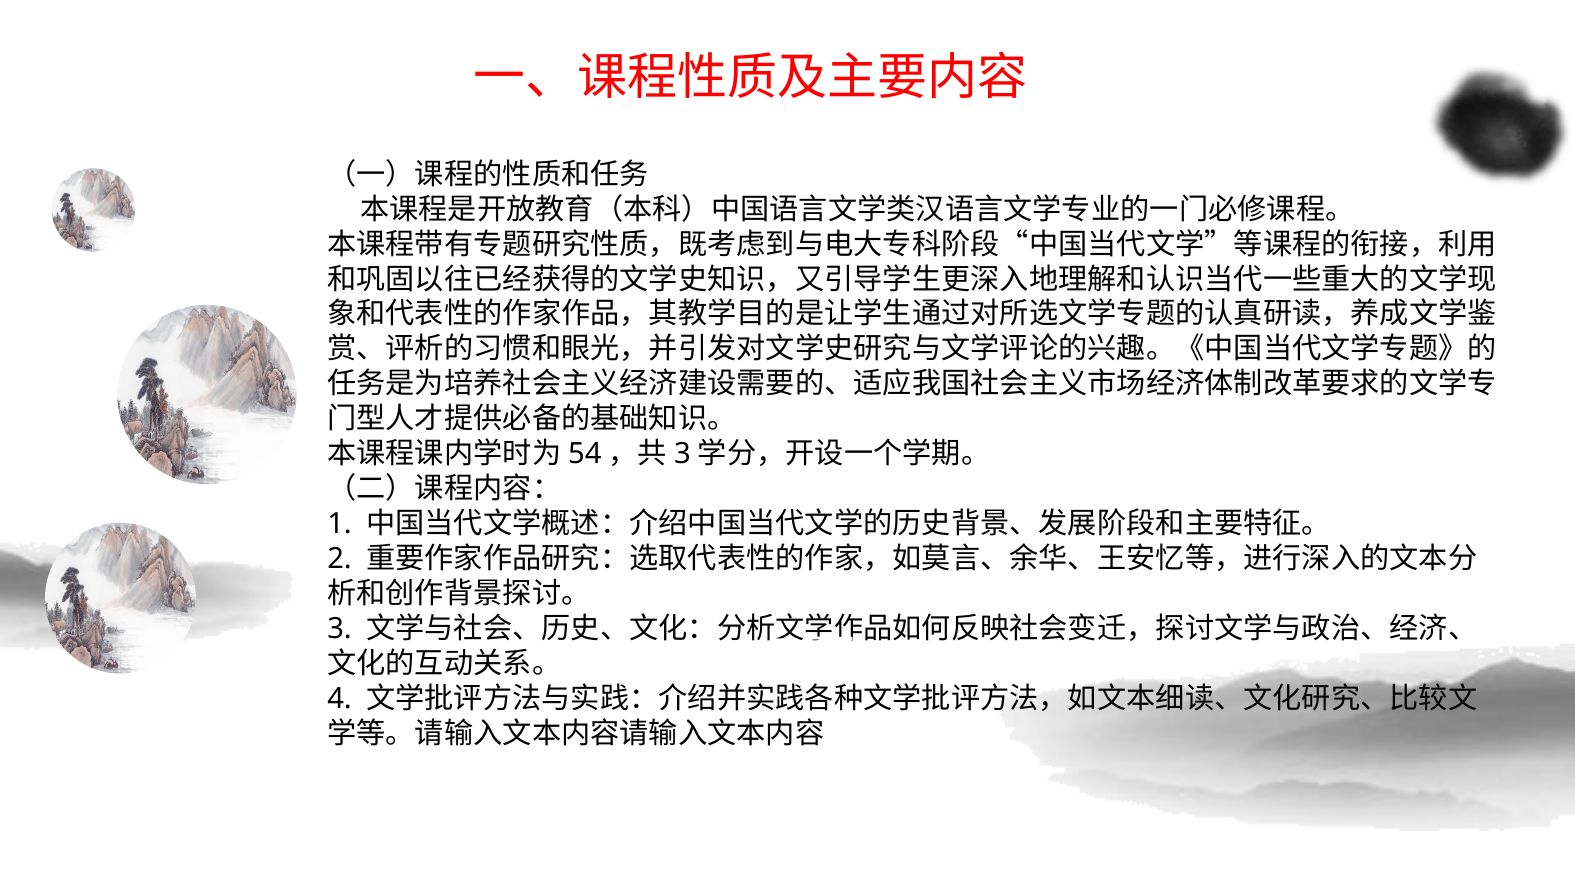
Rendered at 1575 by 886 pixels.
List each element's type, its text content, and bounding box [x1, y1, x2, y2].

text_box 一、课程性质及主要内容 [459, 35, 1250, 175]
picture [0, 504, 1575, 837]
picture [1419, 61, 1575, 196]
text_box （一）课程的性质和任务 本课程是开放教育（本科）中国语言文学类汉语言文学专业的一门必修课程。 本课程带有专题研究性质，既考虑到与电大专科阶段“中国当代文学”等课程的衔接，利用和巩固以往已经获得的文学史知识，又引导学生更深入地理解和认识当代一些重大的文学现象和代表性的作家作品，其教学目的是让学生通过对所选文学专题的认真研读，养成文学鉴赏、评析的习惯和眼光，并引发对文学史研究与文学评论的兴趣。《中国当代文学专题》的任务是为培养社会主义经济建设需要的、适应我国社会主义市场经济体制改革要求的文学专门型人才提供必备的基础知识。 本课程课内学时为54，共3学分，开设一个学期。 （二）课程内容： 1. 中国当代文学概述：介绍中国当代文学的历史背景、发展阶段和主要特征。 2. 重要作家作品研究：选取代表性的作家，如莫言、余华、王安忆等，进行深入的文本分析和创作背景探讨。 3. 文学与社会、历史、文化：分析文学作品如何反映社会变迁，探讨文学与政治、经济、文化的互动关系。 4. 文学批评方法与实践：介绍并实践各种文学批评方法，如文本细读、文化研究、比较文学等。请输入文本内容请输入文本内容 [312, 147, 1516, 504]
text_box [50, 167, 137, 253]
text_box [116, 303, 298, 486]
